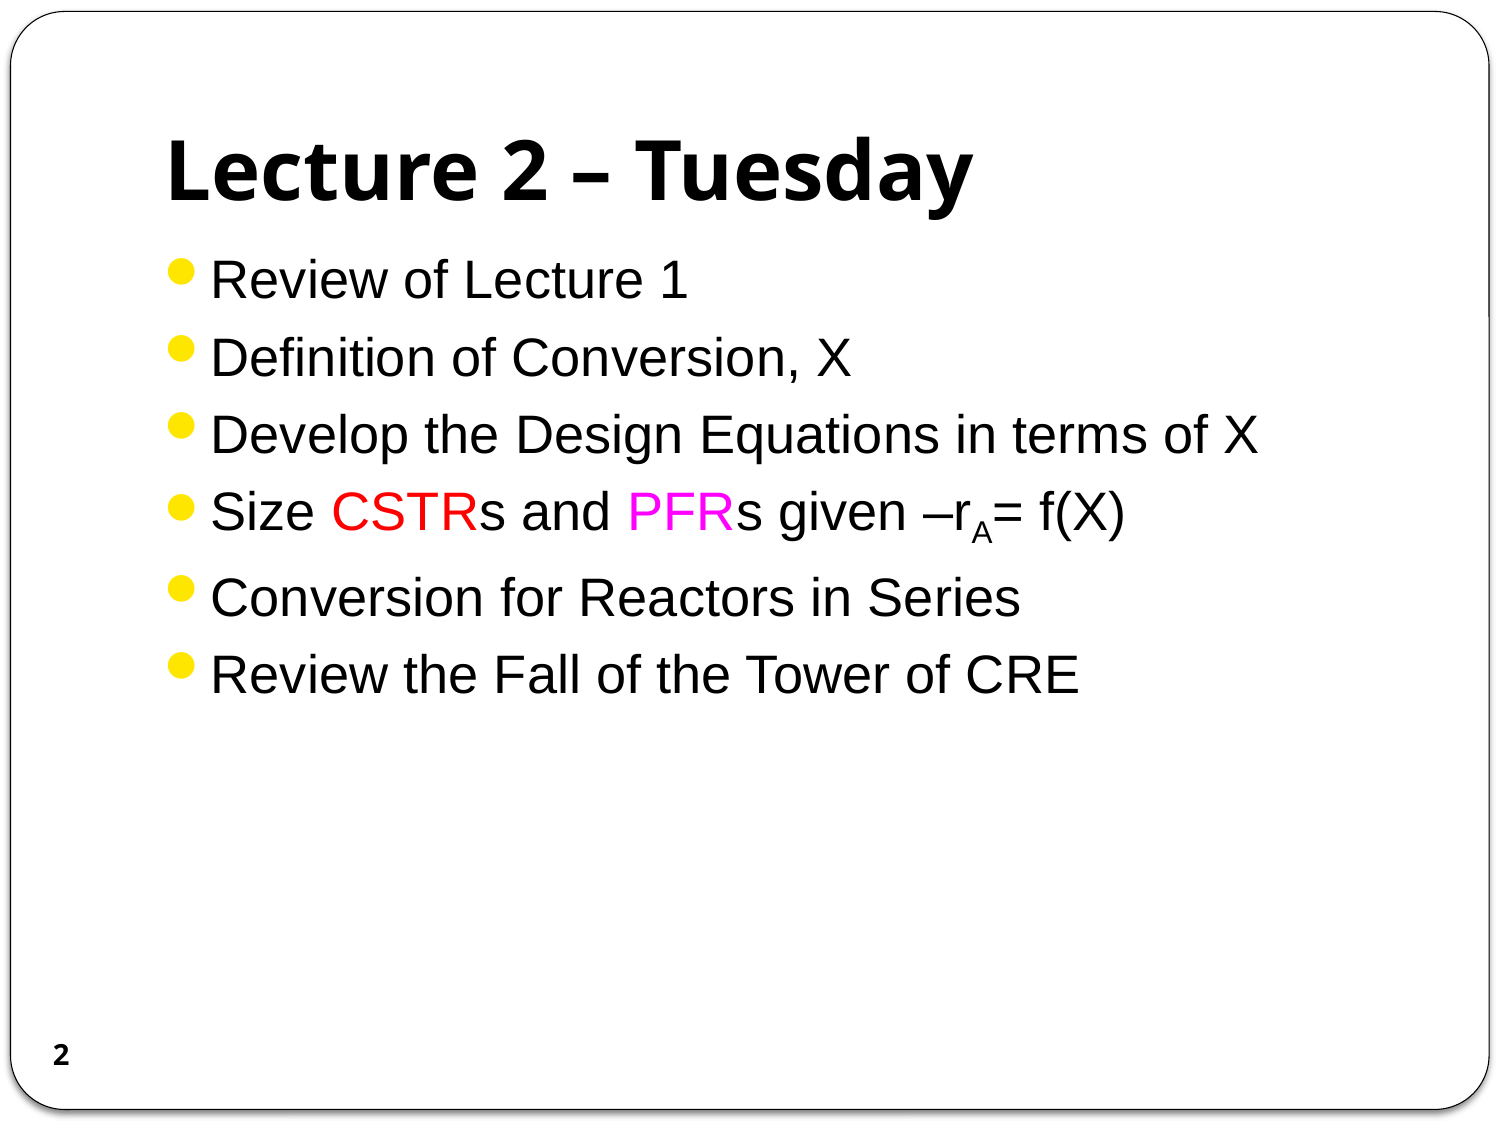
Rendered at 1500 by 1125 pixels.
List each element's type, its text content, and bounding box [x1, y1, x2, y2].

slide_number 2 [23, 1018, 99, 1094]
list Review of Lecture 1 Definition of Conversion, X Develop the Design Equations in terms of X Size CSTRs and PFRs given –rA= f(X) Conversion for Reactors in Series Review the Fall of the Tower of CRE [150, 237, 1425, 988]
title Lecture 2 – Tuesday [150, 45, 1425, 233]
